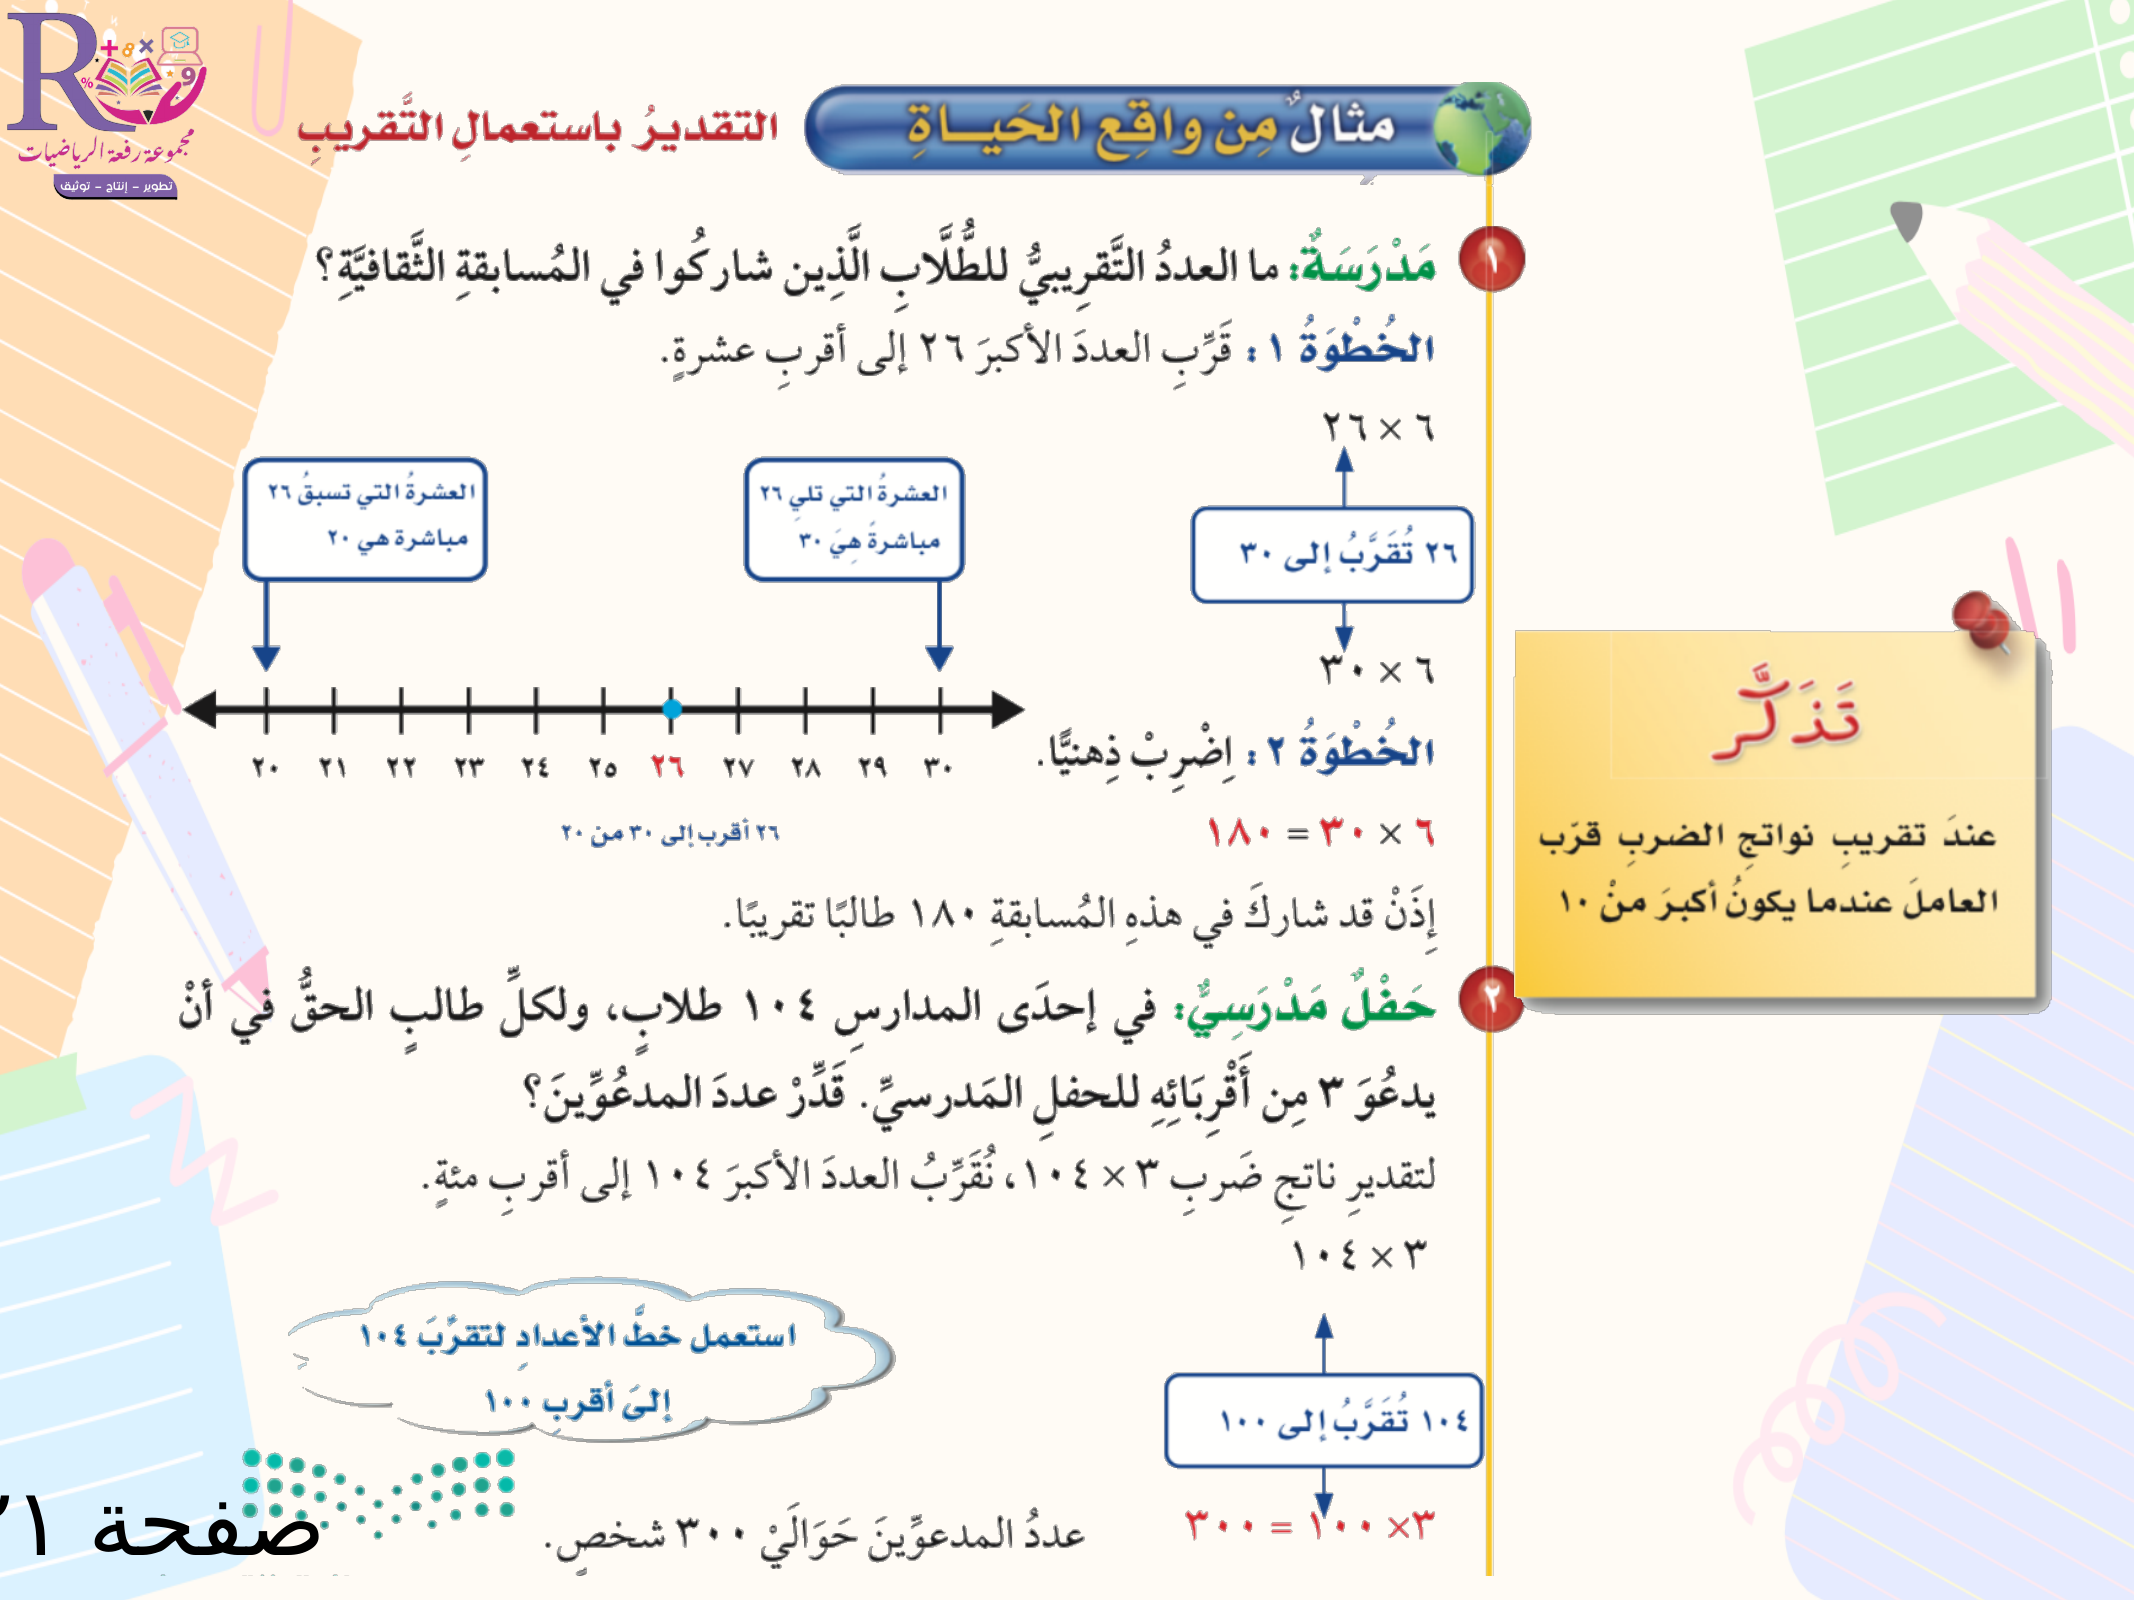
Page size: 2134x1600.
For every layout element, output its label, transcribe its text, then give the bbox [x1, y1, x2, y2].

text_box صفحة ٢١ [0, 1453, 359, 1583]
picture [0, 0, 2108, 1576]
